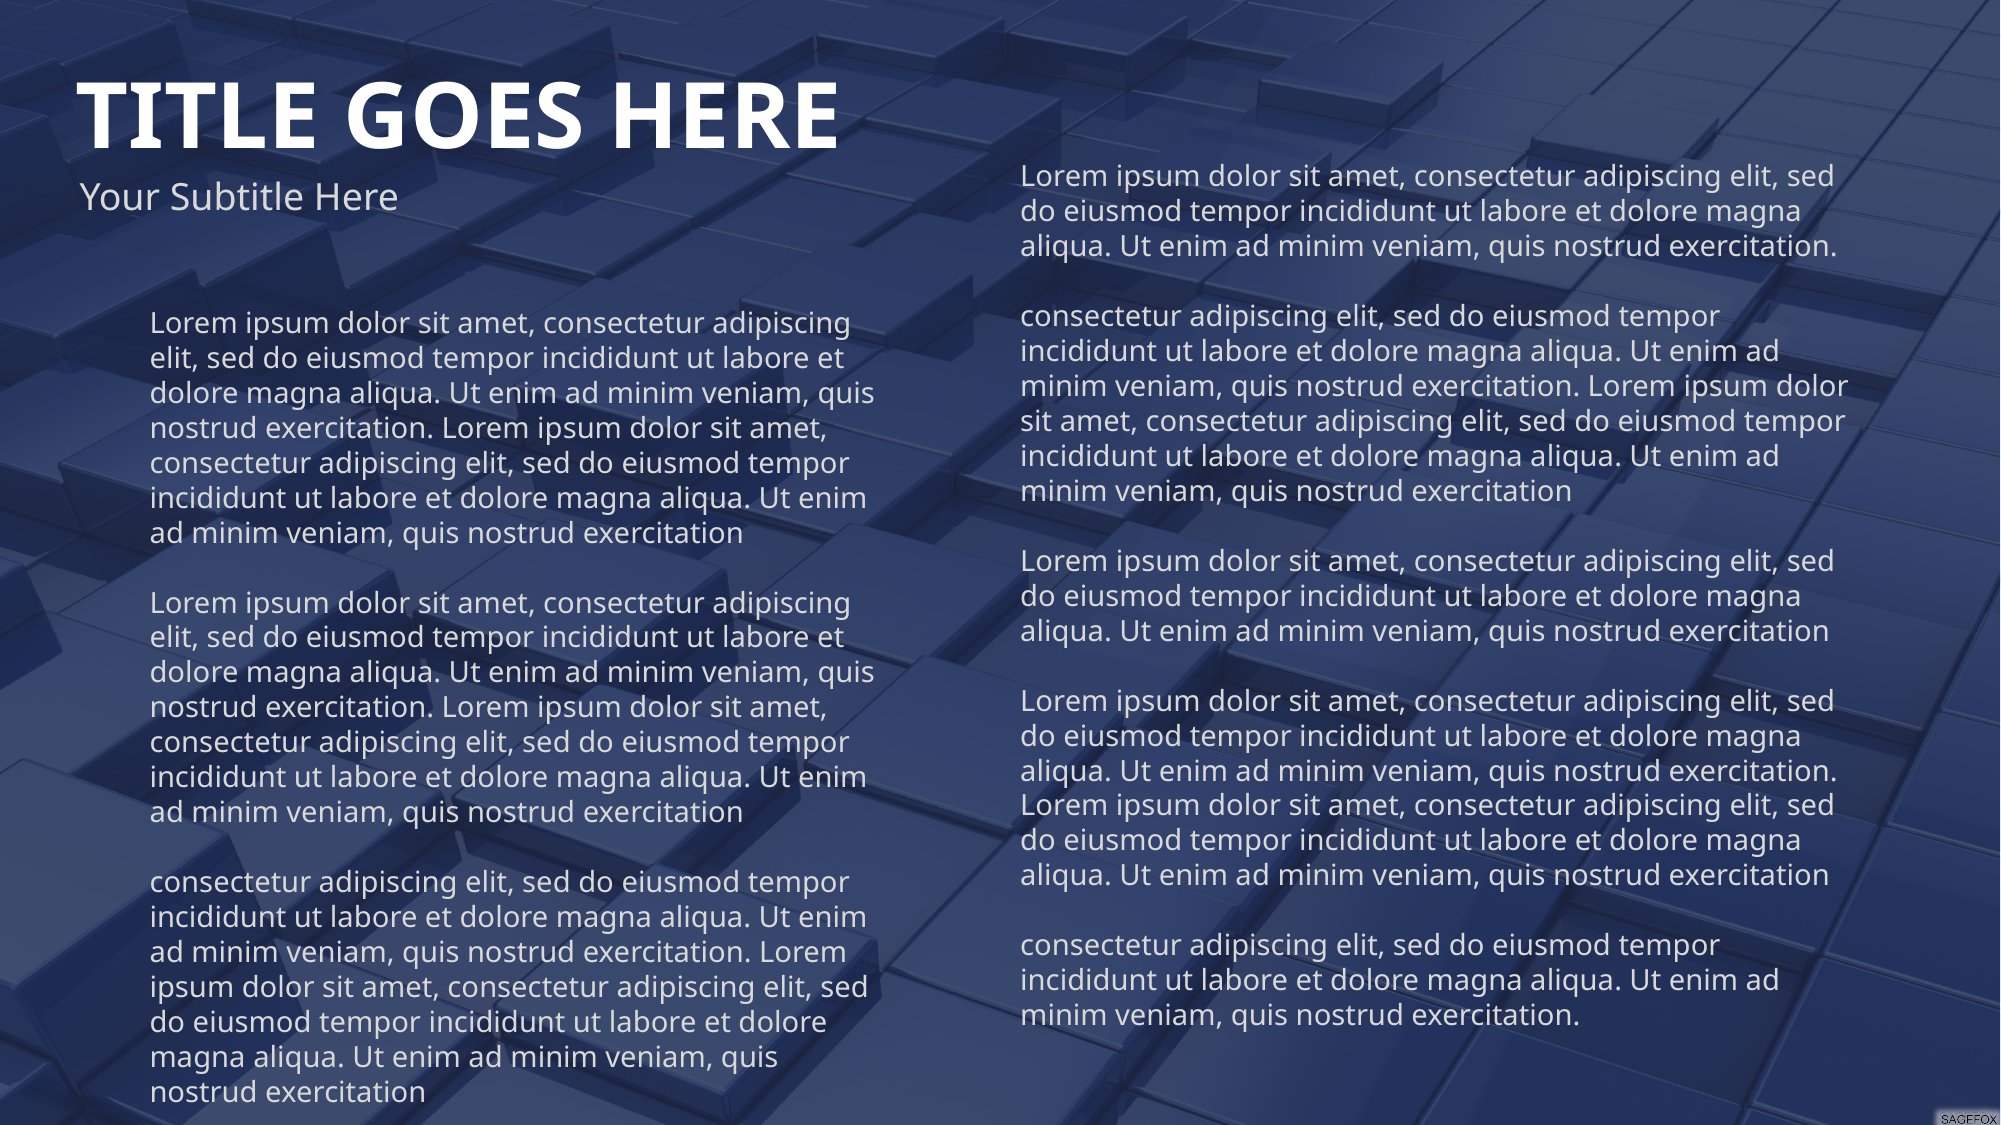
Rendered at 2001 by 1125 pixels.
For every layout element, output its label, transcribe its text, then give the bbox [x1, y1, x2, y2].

picture [1938, 1114, 1999, 1125]
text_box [60, 49, 1020, 227]
text_box Lorem ipsum dolor sit amet, consectetur adipiscing elit, sed do eiusmod tempor incididunt ut labore et dolore magna aliqua. Ut enim ad minim veniam, quis nostrud exercitation. consectetur adipiscing elit, sed do eiusmod tempor incididunt ut labore et dolore magna aliqua. Ut enim ad minim veniam, quis nostrud exercitation. Lorem ipsum dolor sit amet, consectetur adipiscing elit, sed do eiusmod tempor incididunt ut labore et dolore magna aliqua. Ut enim ad minim veniam, quis nostrud exercitation Lorem ipsum dolor sit amet, consectetur adipiscing elit, sed do eiusmod tempor incididunt ut labore et dolore magna aliqua. Ut enim ad minim veniam, quis nostrud exercitation Lorem ipsum dolor sit amet, consectetur adipiscing elit, sed do eiusmod tempor incididunt ut labore et dolore magna aliqua. Ut enim ad minim veniam, quis nostrud exercitation. Lorem ipsum dolor sit amet, consectetur adipiscing elit, sed do eiusmod tempor incididunt ut labore et dolore magna aliqua. Ut enim ad minim veniam, quis nostrud exercitation consectetur adipiscing elit, sed do eiusmod tempor incididunt ut labore et dolore magna aliqua. Ut enim ad minim veniam, quis nostrud exercitation. [1005, 150, 1876, 1039]
text_box Lorem ipsum dolor sit amet, consectetur adipiscing elit, sed do eiusmod tempor incididunt ut labore et dolore magna aliqua. Ut enim ad minim veniam, quis nostrud exercitation. Lorem ipsum dolor sit amet, consectetur adipiscing elit, sed do eiusmod tempor incididunt ut labore et dolore magna aliqua. Ut enim ad minim veniam, quis nostrud exercitation Lorem ipsum dolor sit amet, consectetur adipiscing elit, sed do eiusmod tempor incididunt ut labore et dolore magna aliqua. Ut enim ad minim veniam, quis nostrud exercitation. Lorem ipsum dolor sit amet, consectetur adipiscing elit, sed do eiusmod tempor incididunt ut labore et dolore magna aliqua. Ut enim ad minim veniam, quis nostrud exercitation consectetur adipiscing elit, sed do eiusmod tempor incididunt ut labore et dolore magna aliqua. Ut enim ad minim veniam, quis nostrud exercitation. Lorem ipsum dolor sit amet, consectetur adipiscing elit, sed do eiusmod tempor incididunt ut labore et dolore magna aliqua. Ut enim ad minim veniam, quis nostrud exercitation [134, 296, 897, 1125]
